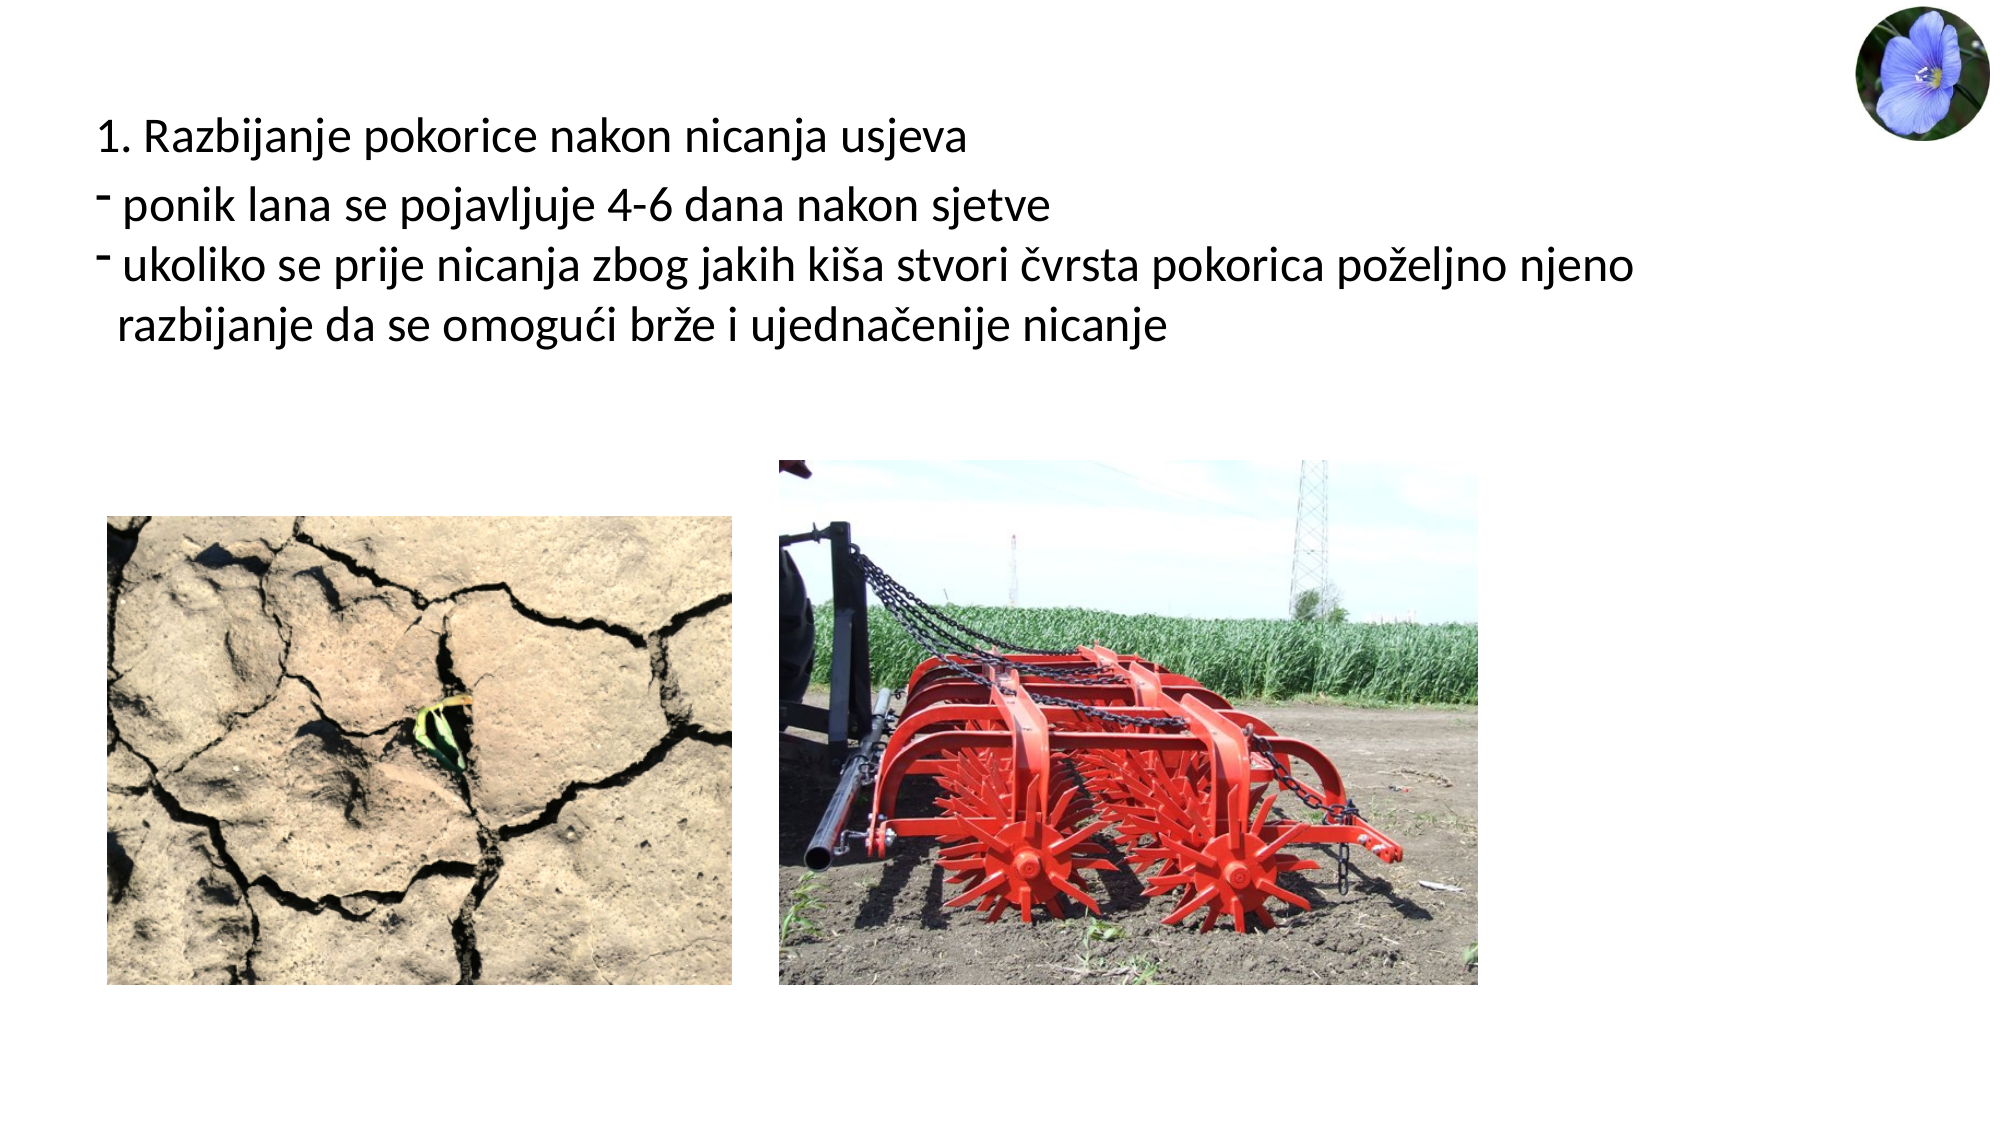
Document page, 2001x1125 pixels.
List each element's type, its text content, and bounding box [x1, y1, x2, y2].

text_box 1. Razbijanje pokorice nakon nicanja usjeva ponik lana se pojavljuje 4-6 dana nakon sjetve ukoliko se prije nicanja zbog jakih kiša stvori čvrsta pokorica poželjno njeno razbijanje da se omogući brže i ujednačenije nicanje [80, 95, 1651, 419]
picture [1855, 6, 1991, 142]
picture [107, 516, 733, 985]
picture [778, 460, 1478, 986]
